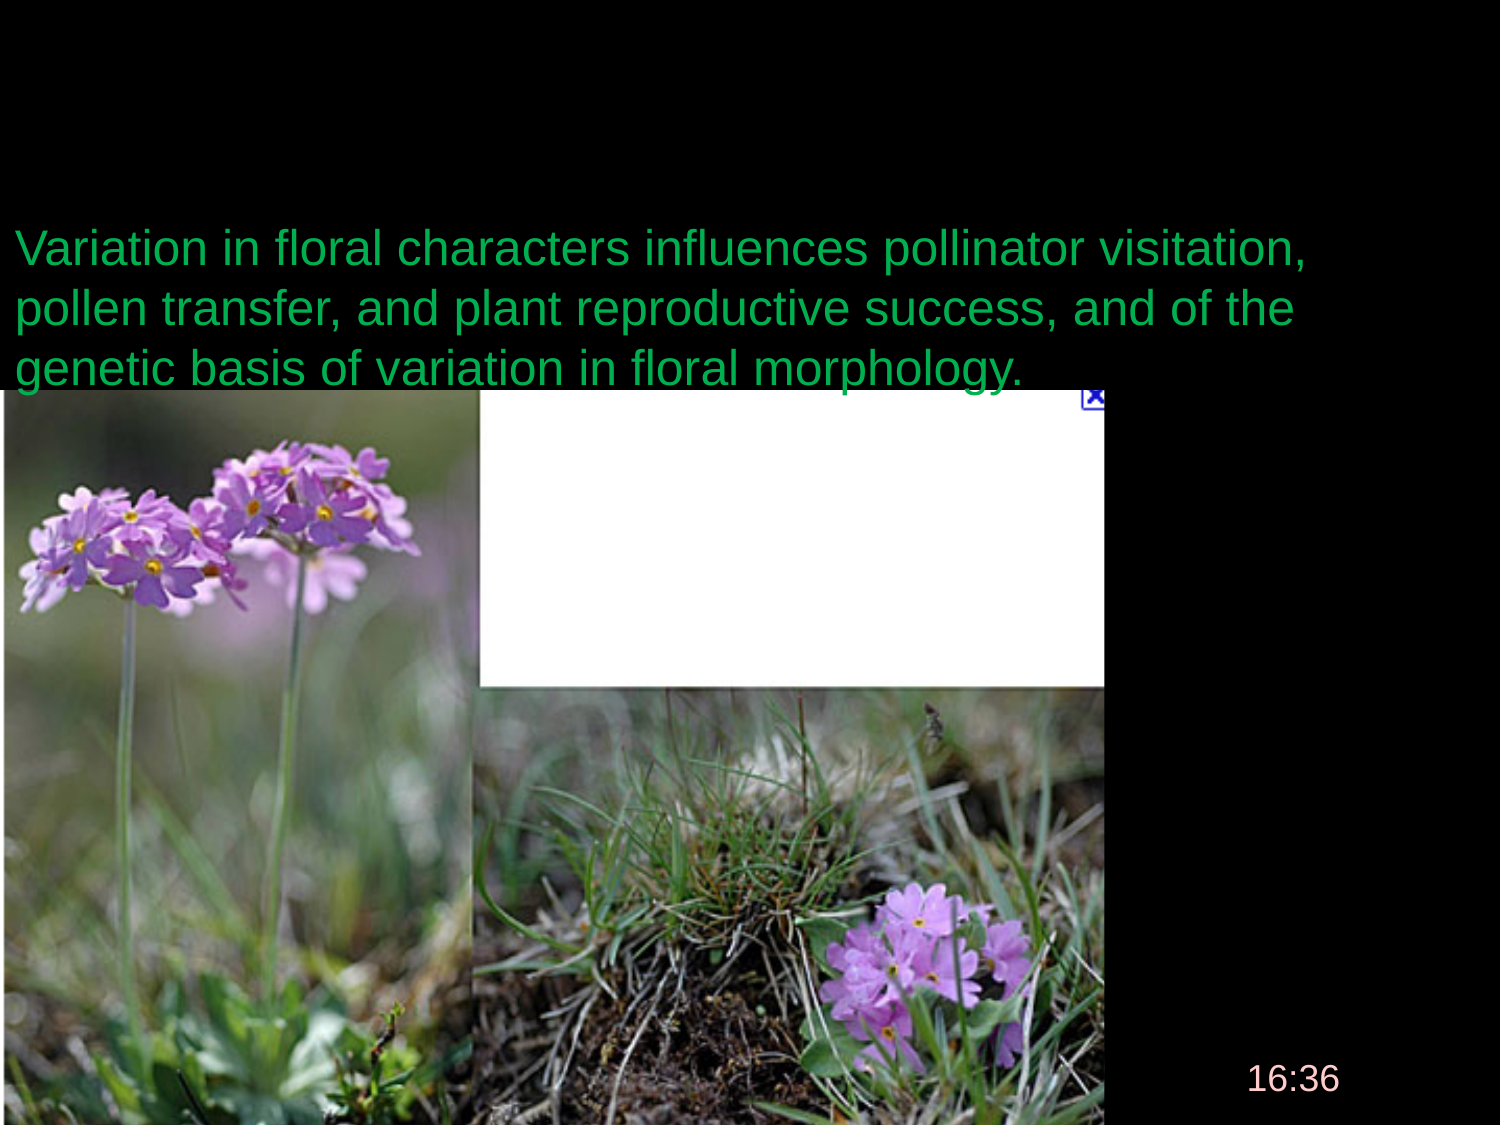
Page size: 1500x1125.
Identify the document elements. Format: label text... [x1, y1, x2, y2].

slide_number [1174, 1046, 1412, 1125]
text_box Variation in floral characters influences pollinator visitation, pollen transfer, and plant reproductive success, and of the genetic basis of variation in floral morphology. [0, 208, 1436, 403]
picture [0, 389, 1105, 1125]
